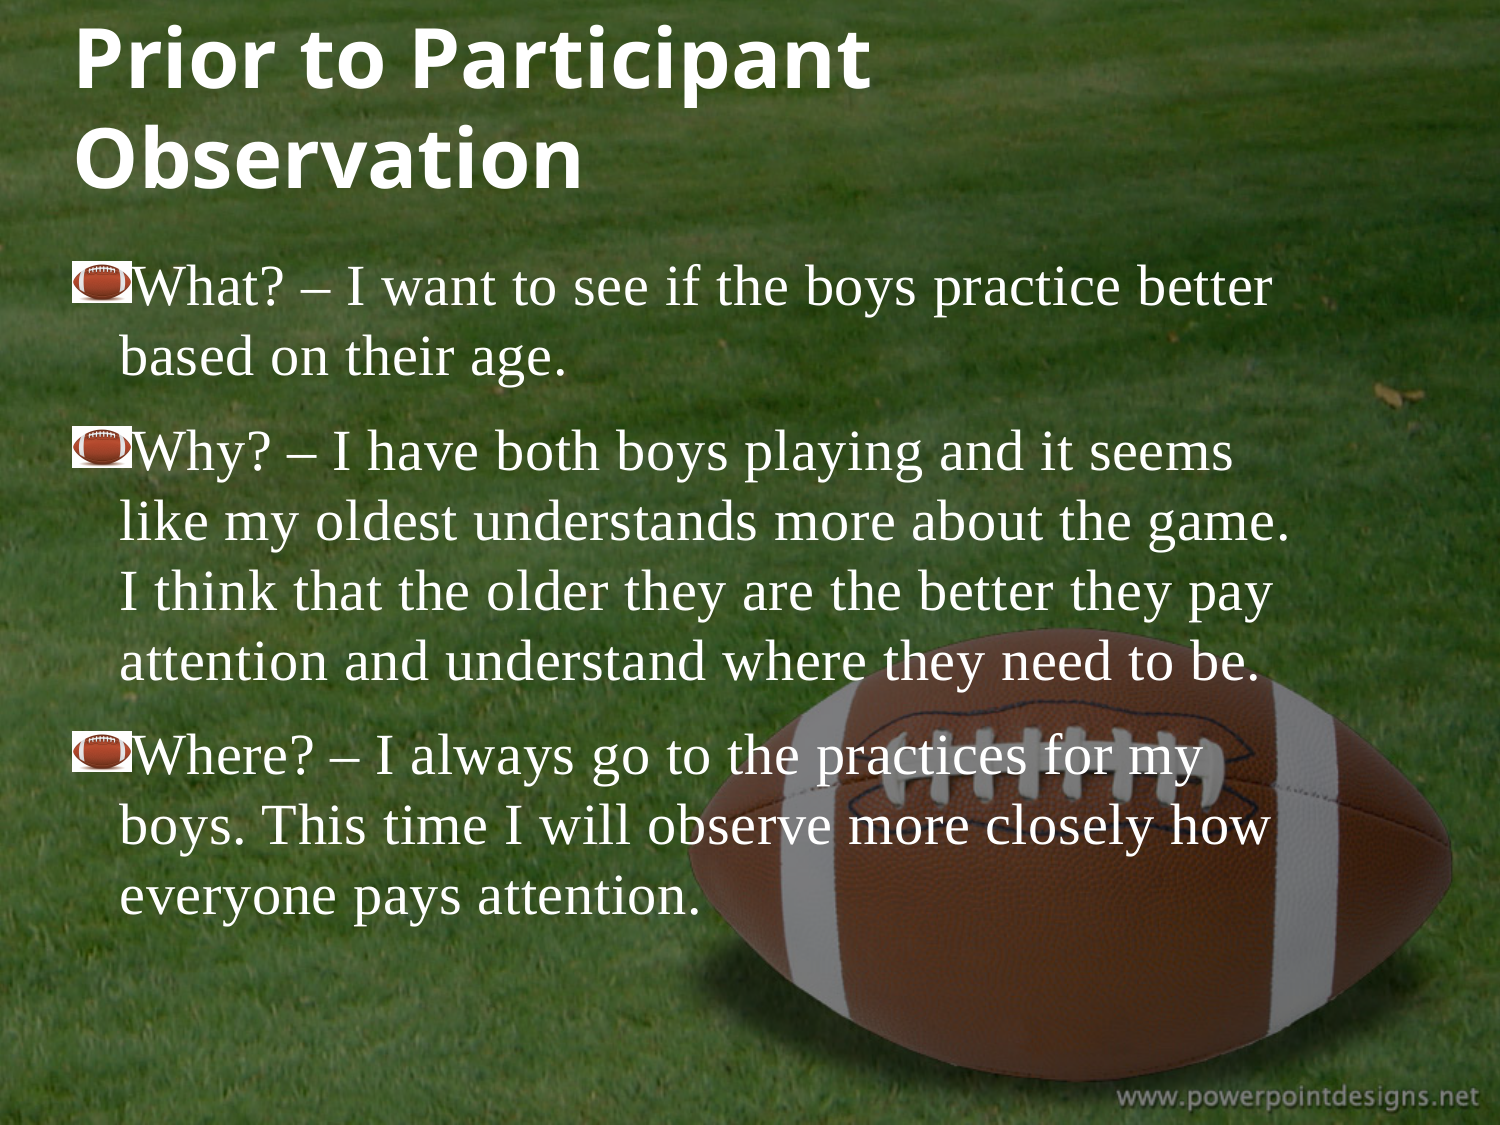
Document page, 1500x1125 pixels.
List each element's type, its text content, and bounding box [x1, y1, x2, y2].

title Prior to Participant Observation [57, 37, 1318, 213]
list What? – I want to see if the boys practice better based on their age. Why? – I have both boys playing and it seems like my oldest understands more about the game. I think that the older they are the better they pay attention and understand where they need to be. Where? – I always go to the practices for my boys. This time I will observe more closely how everyone pays attention. [57, 239, 1318, 1015]
picture [0, 0, 1500, 1125]
